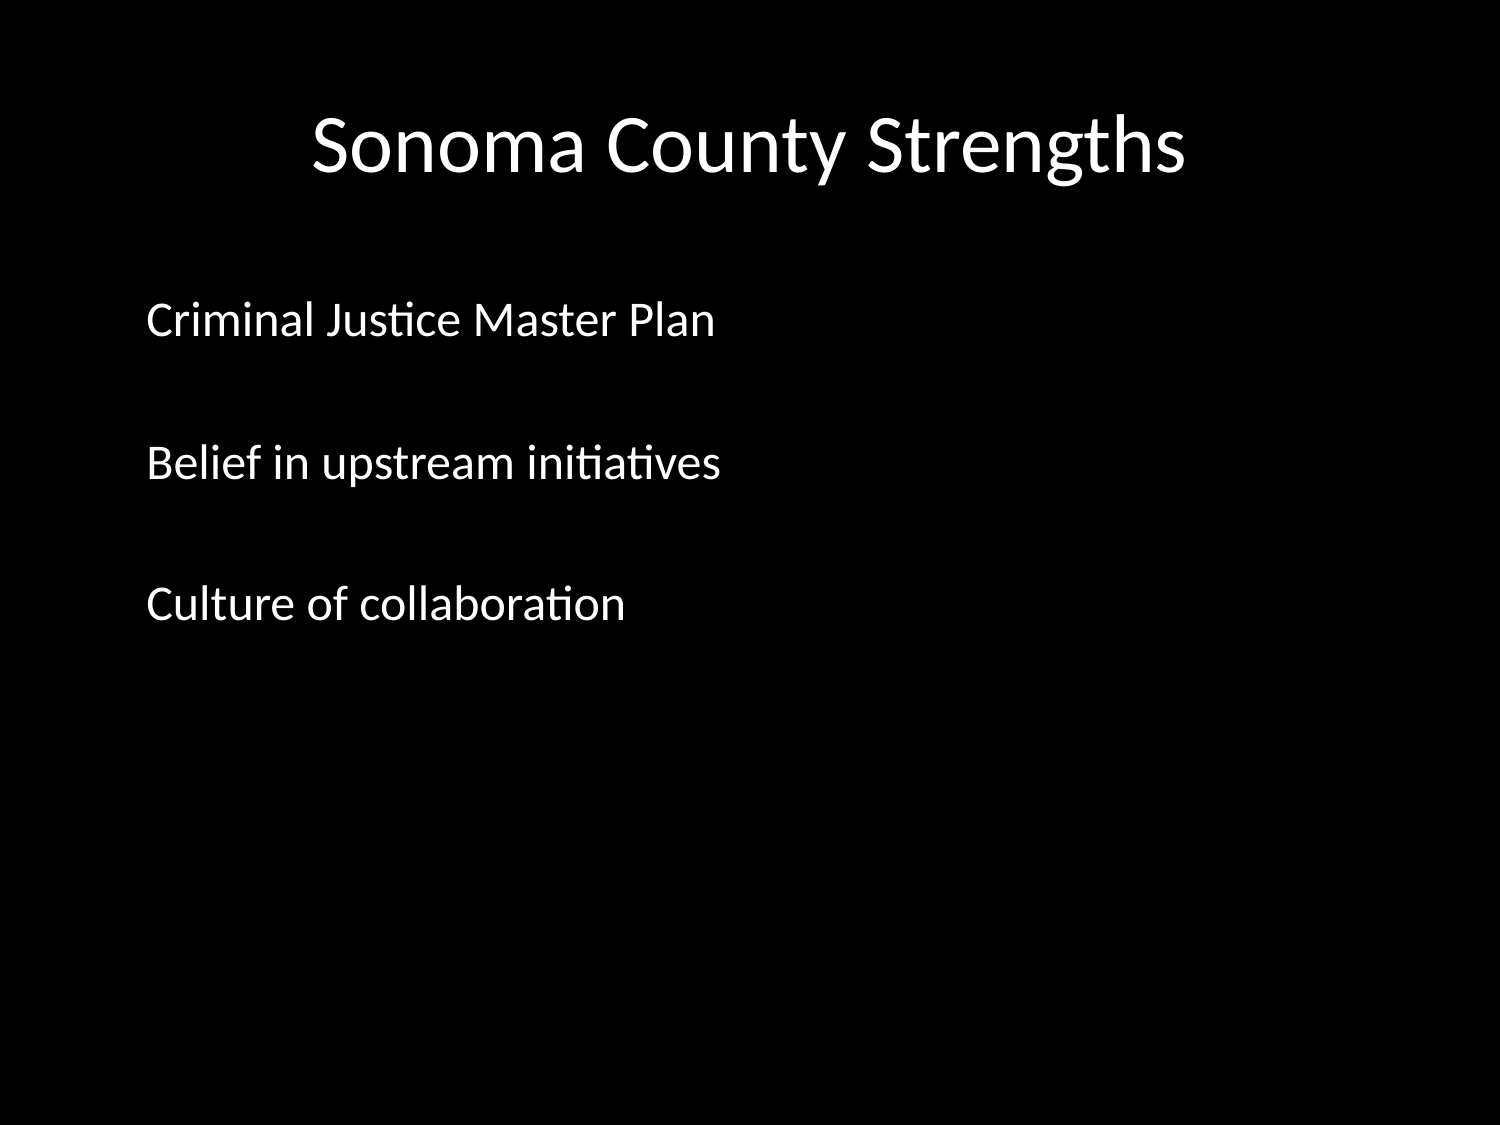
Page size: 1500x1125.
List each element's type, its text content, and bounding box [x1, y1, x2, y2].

list Criminal Justice Master Plan Belief in upstream initiatives Culture of collaboration [75, 262, 1425, 1005]
title Sonoma County Strengths [75, 45, 1425, 233]
